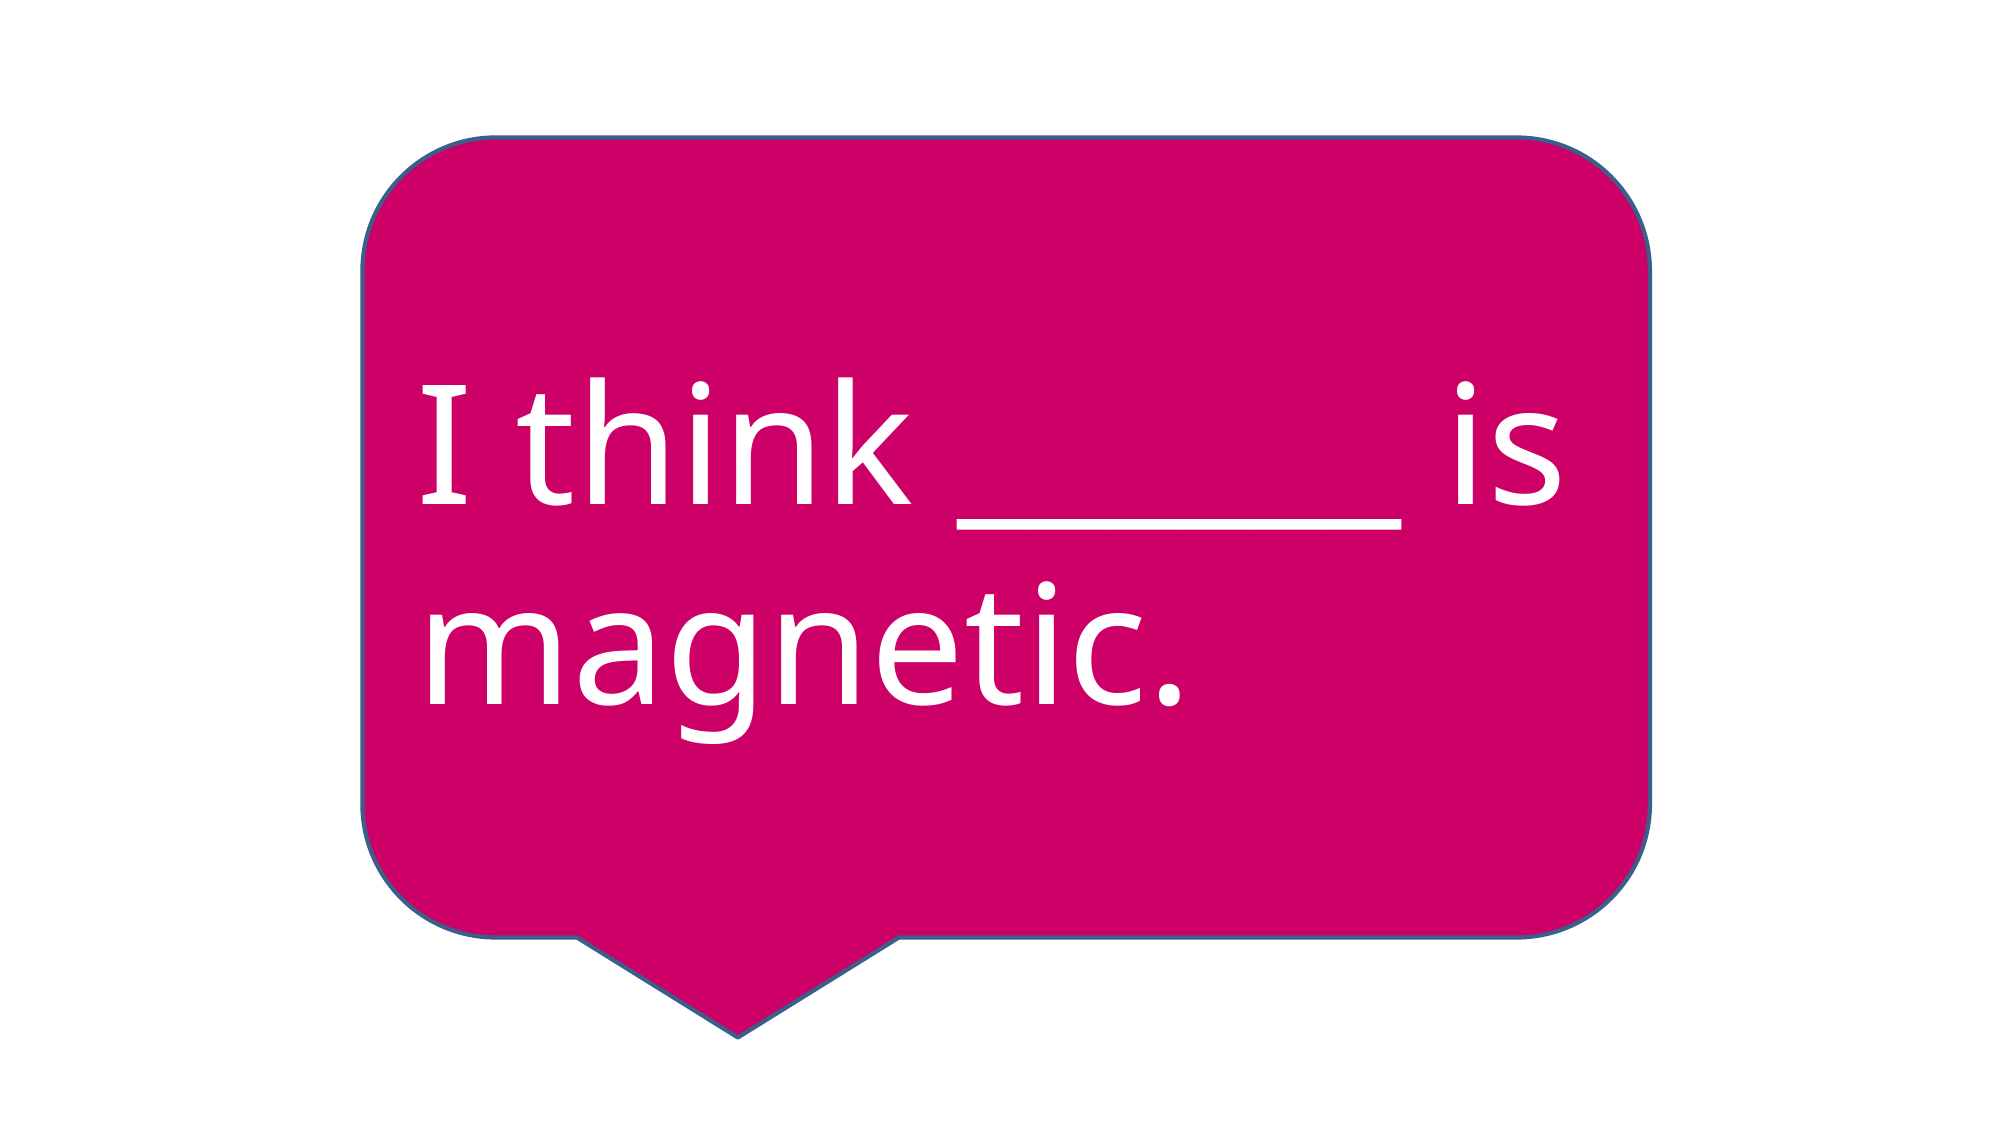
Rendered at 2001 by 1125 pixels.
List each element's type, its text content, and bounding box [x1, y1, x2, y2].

text_box I think ______ is magnetic. [360, 135, 1653, 1040]
